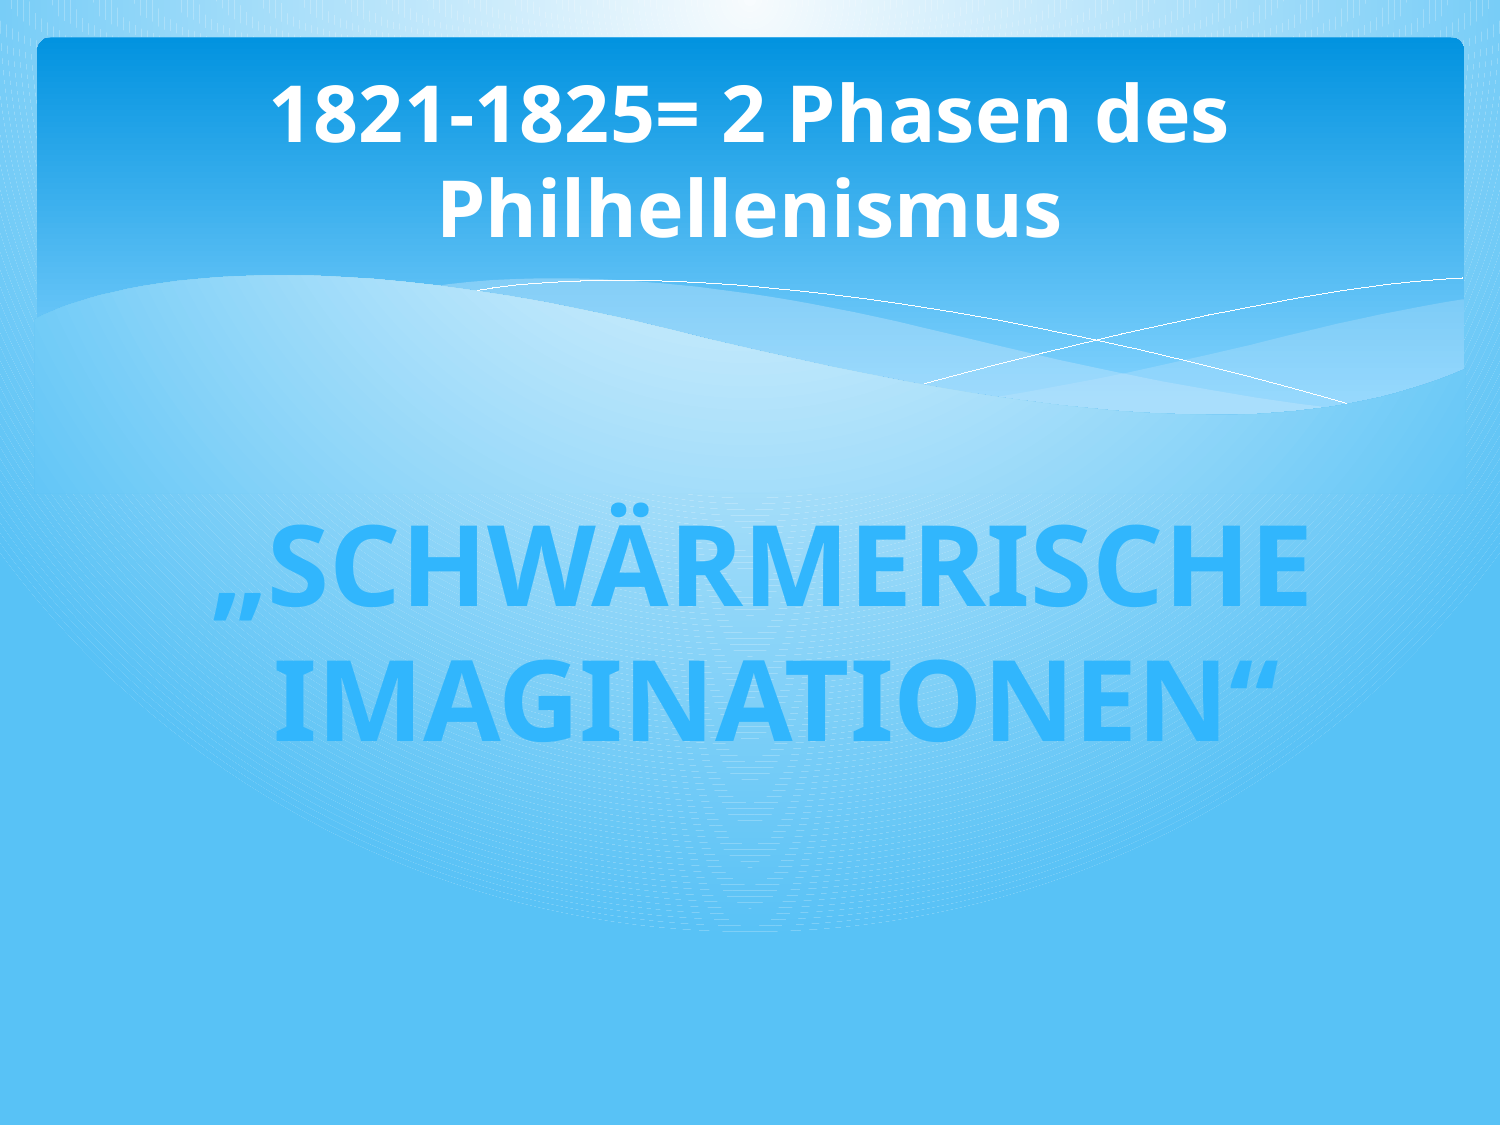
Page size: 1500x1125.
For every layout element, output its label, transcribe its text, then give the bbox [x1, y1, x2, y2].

list [143, 338, 1359, 486]
list [143, 772, 1359, 1005]
text_box „schwärmerische Imaginationen“ [53, 486, 1500, 772]
title 1821-1825= 2 Phasen des Philhellenismus [75, 55, 1425, 261]
